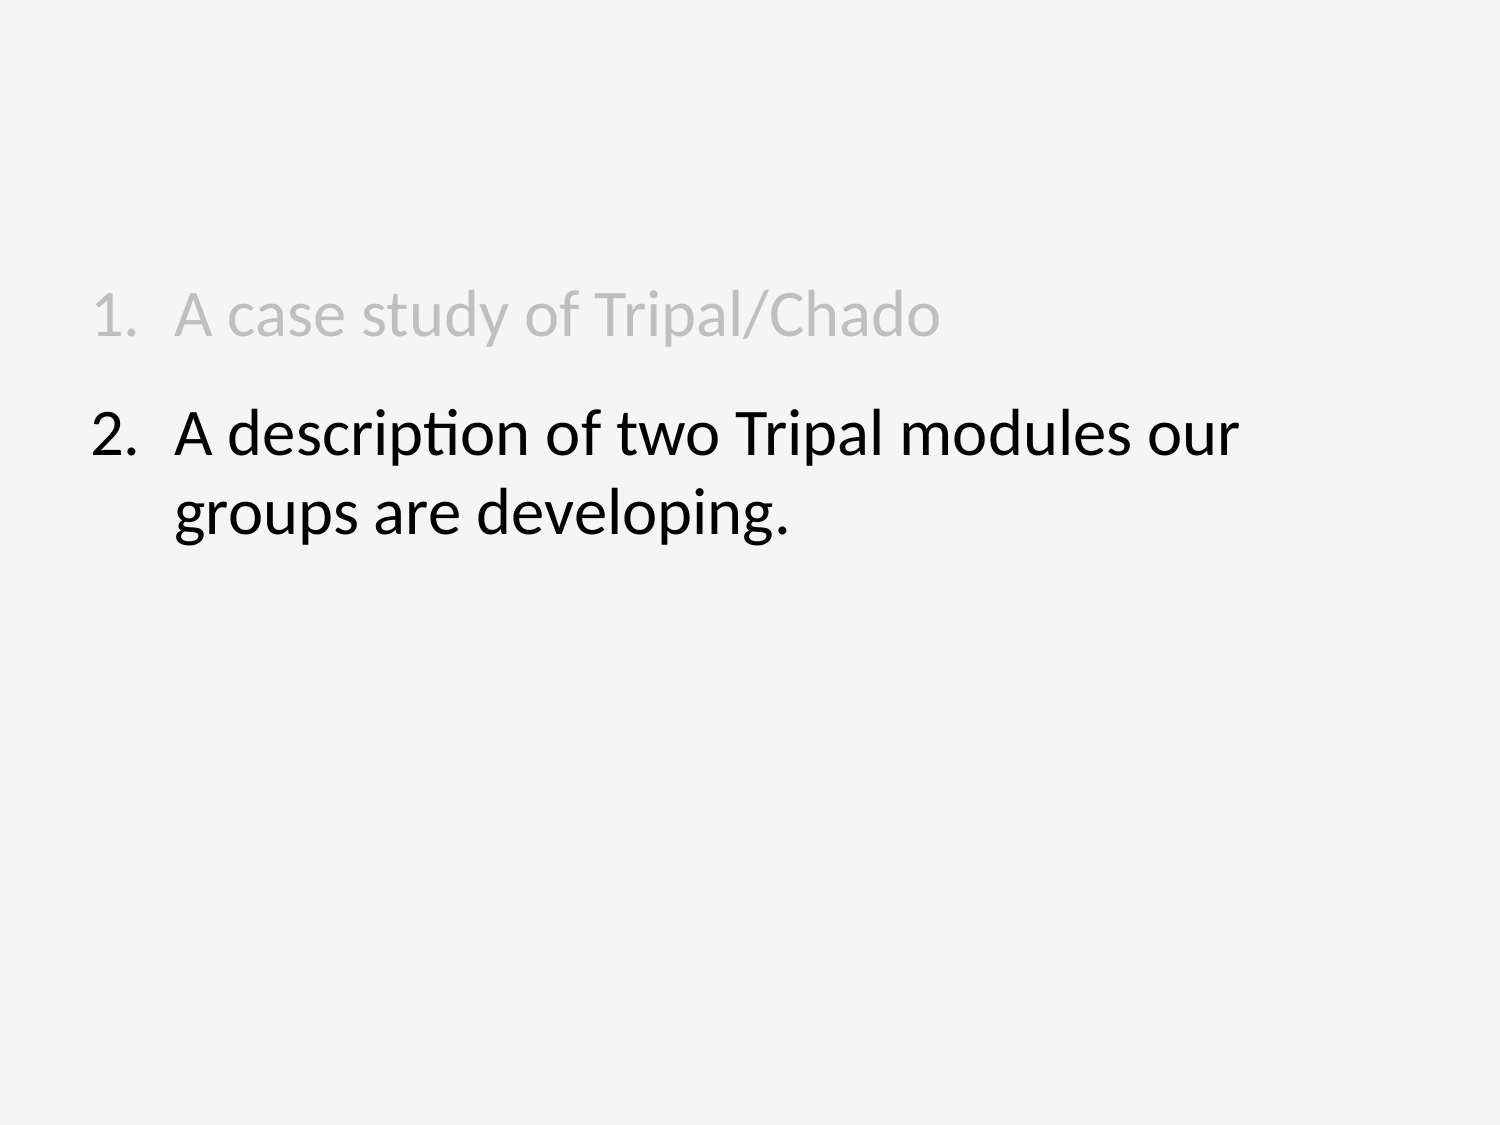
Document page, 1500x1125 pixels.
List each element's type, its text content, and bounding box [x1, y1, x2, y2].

list A case study of Tripal/Chado A description of two Tripal modules our groups are developing. [75, 262, 1425, 1005]
